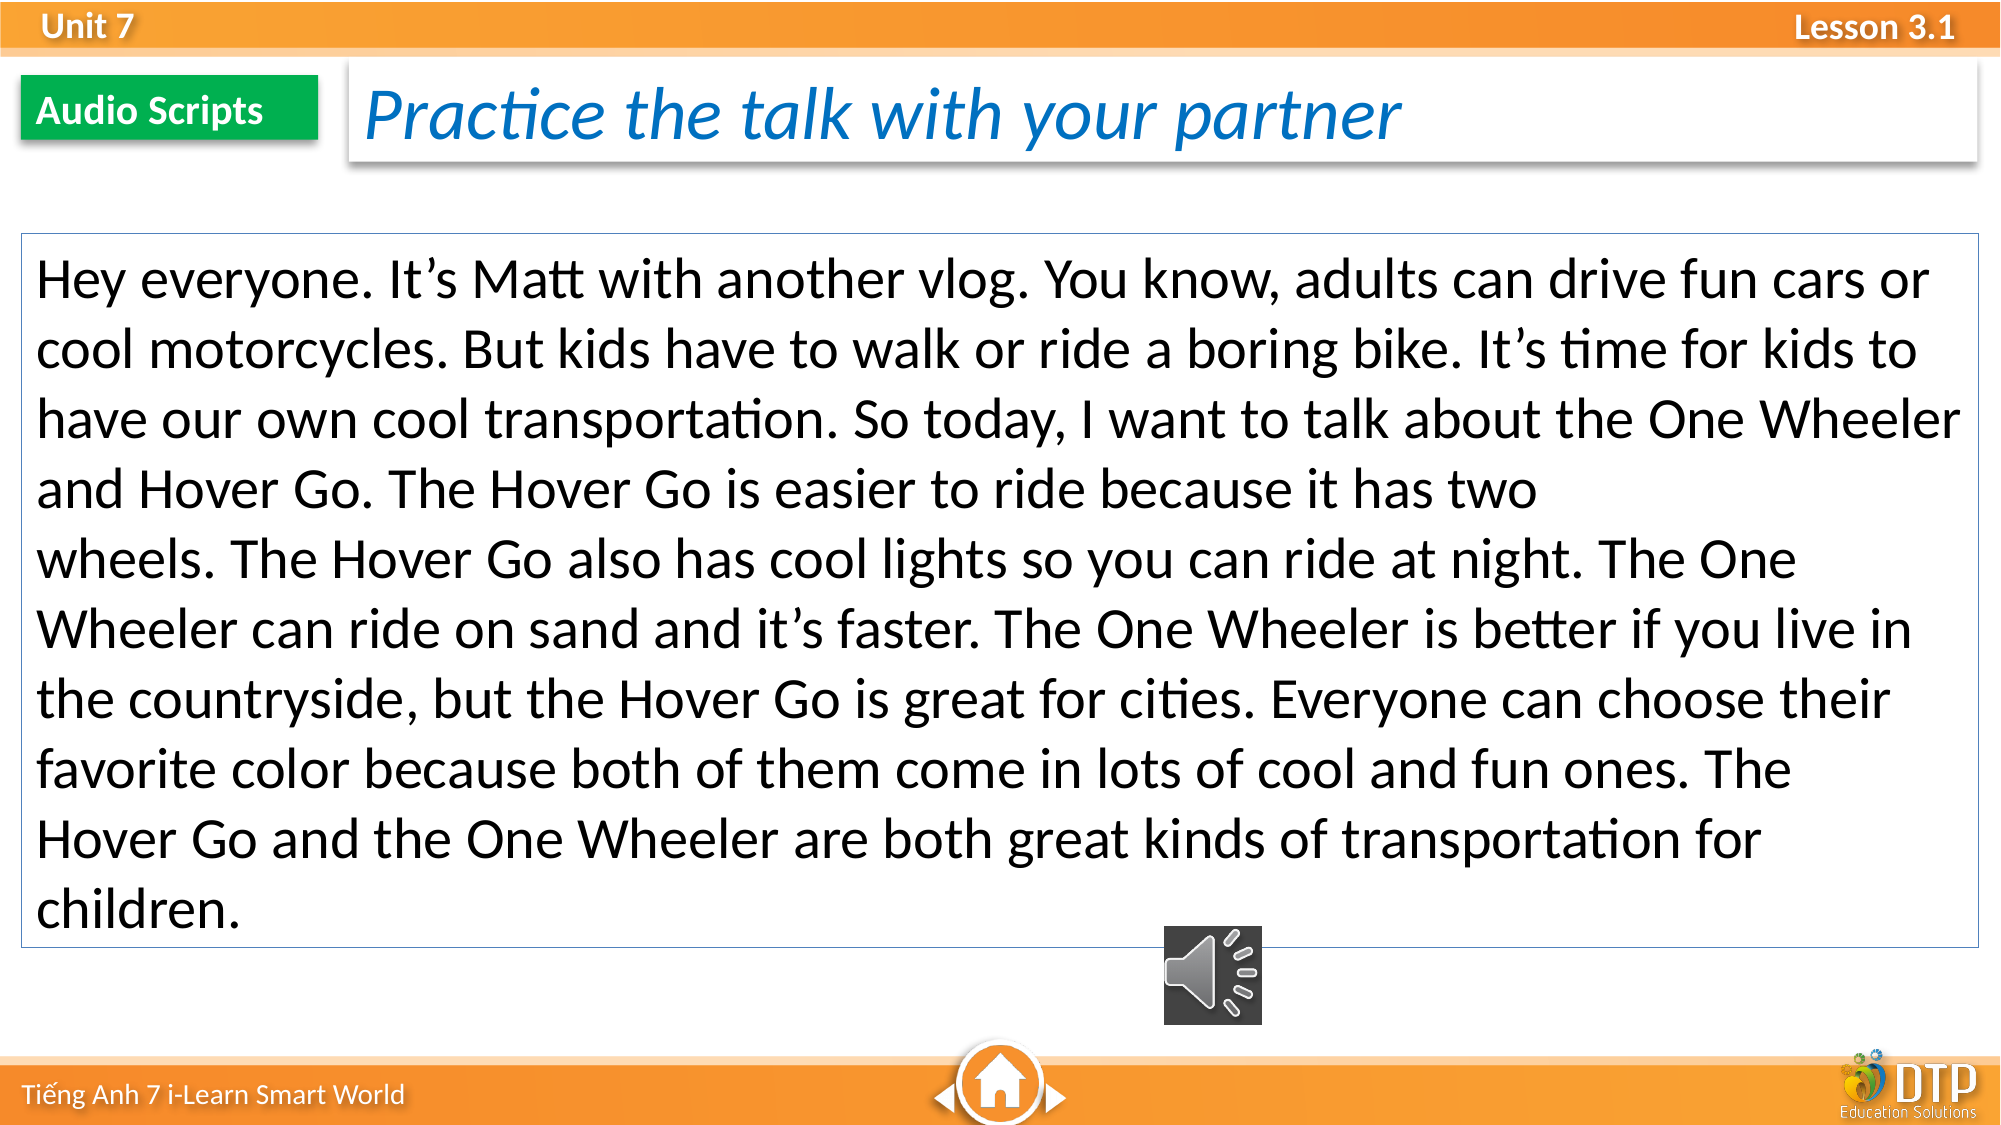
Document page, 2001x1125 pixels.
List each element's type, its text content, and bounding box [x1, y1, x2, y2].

text_box Practice the talk with your partner [348, 56, 1978, 162]
text_box Hey everyone. It’s Matt with another vlog. You know, adults can drive fun cars or cool motorcycles. But kids have to walk or ride a boring bike. It’s time for kids to have our own cool transportation. So today, I want to talk about the One Wheeler and Hover Go. The Hover Go is easier to ride because it has two wheels. The Hover Go also has cool lights so you can ride at night. The One Wheeler can ride on sand and it’s faster. The One Wheeler is better if you live in the countryside, but the Hover Go is great for cities. Everyone can choose their favorite color because both of them come in lots of cool and fun ones. The Hover Go and the One Wheeler are both great kinds of transportation for children. [21, 233, 1979, 948]
text_box Audio Scripts [20, 75, 319, 140]
picture [0, 2, 2001, 1125]
